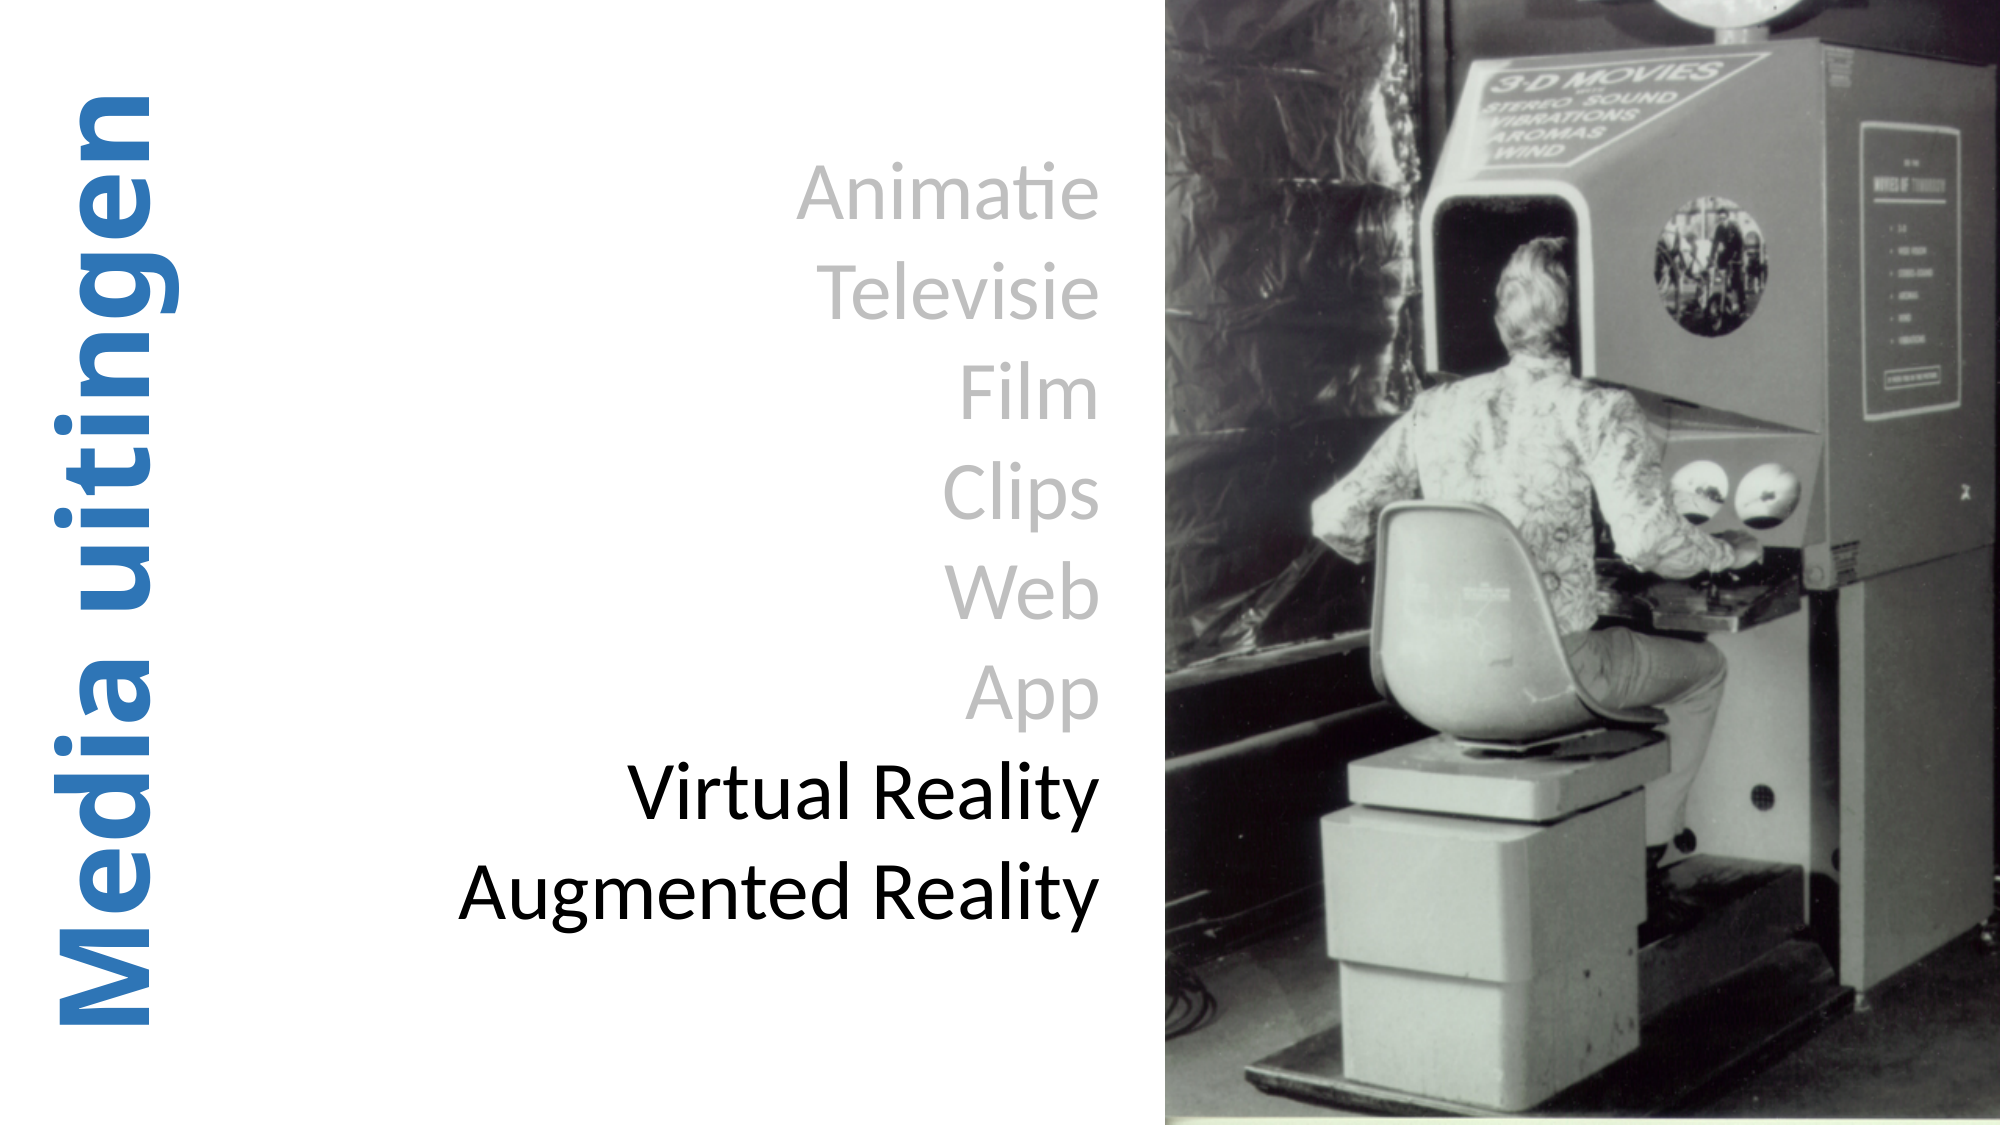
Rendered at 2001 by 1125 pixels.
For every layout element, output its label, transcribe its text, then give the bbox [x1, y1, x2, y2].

text_box Animatie Televisie Film Clips Web App Virtual Reality Augmented Reality [218, 128, 1116, 944]
picture [1165, 0, 2000, 1125]
title Media uitingen [0, 0, 218, 1125]
